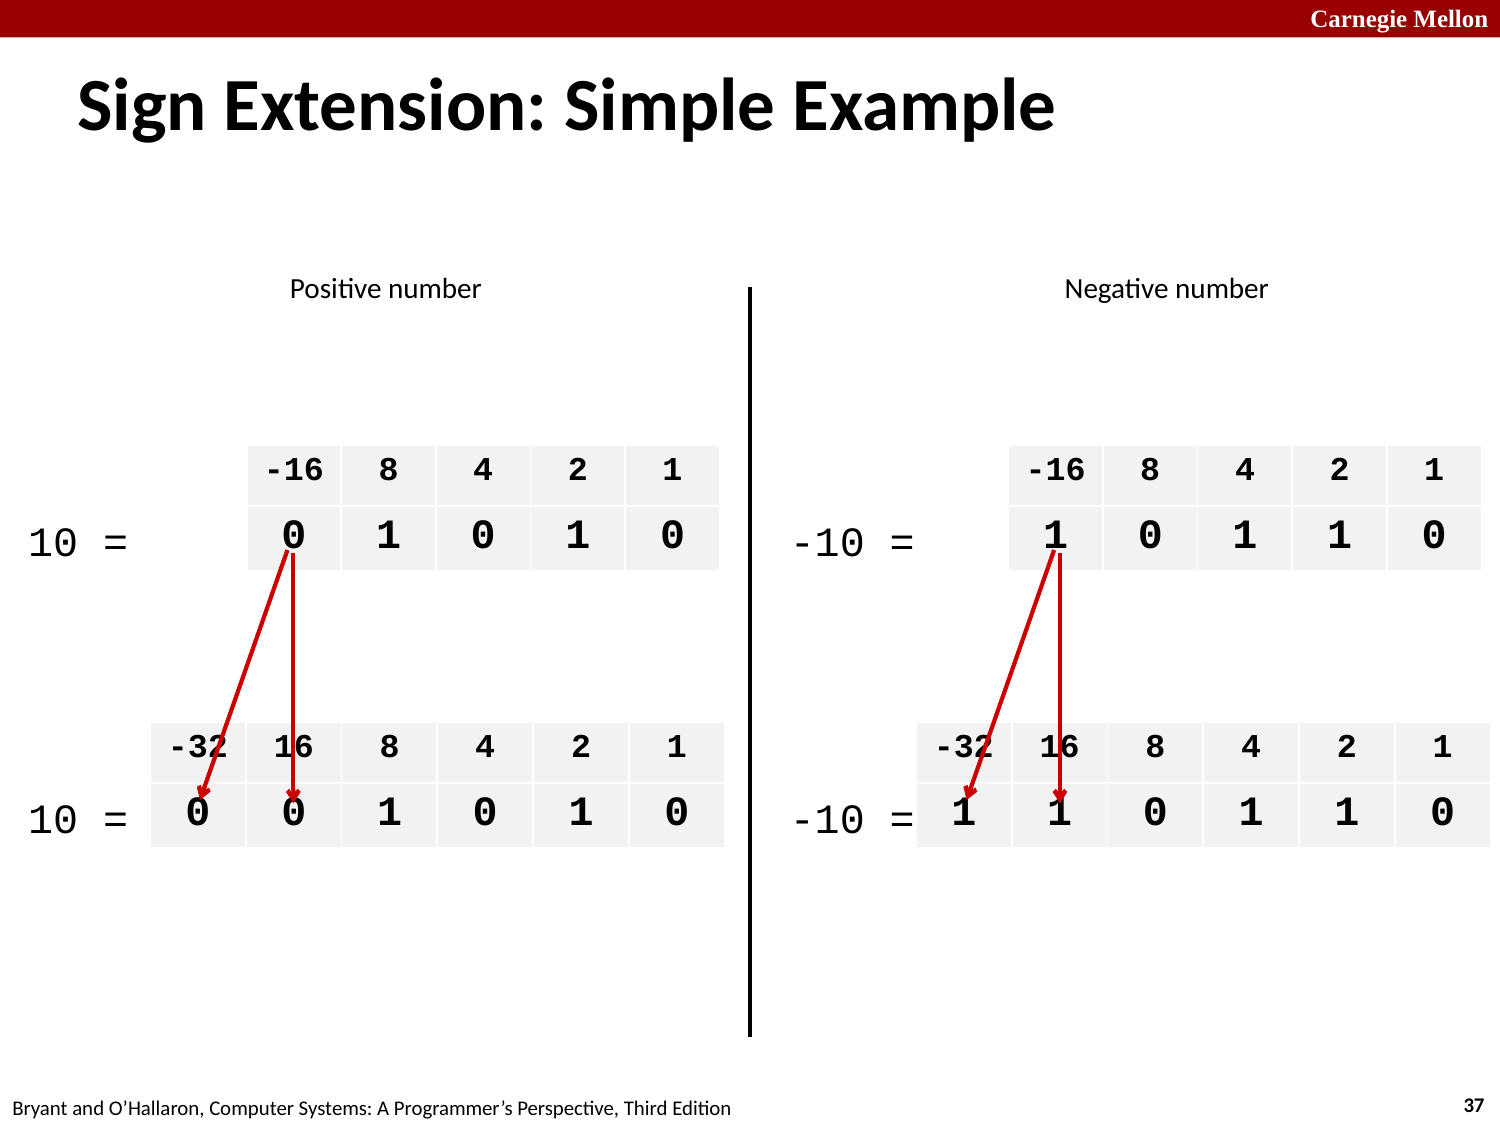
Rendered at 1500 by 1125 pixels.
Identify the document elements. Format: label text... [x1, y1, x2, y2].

table_cell 1 [955, 784, 1011, 847]
table_header 8 [1108, 723, 1202, 782]
table_cell 0 [1388, 507, 1481, 570]
table_header 4 [438, 723, 532, 782]
table_header 2 [1300, 723, 1394, 782]
table_header -16 [248, 446, 340, 505]
table_header 4 [437, 446, 530, 505]
table_cell 1 [1013, 784, 1107, 847]
text_box Positive number [274, 262, 497, 313]
table_cell 1 [1009, 507, 1102, 570]
table_cell 0 [438, 784, 532, 847]
table_header 2 [534, 723, 628, 782]
table_header 1 [626, 446, 719, 505]
table_header 2 [531, 446, 624, 505]
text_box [199, 549, 288, 801]
table_header -32 [151, 723, 194, 782]
table_header 2 [1293, 446, 1386, 505]
table_cell 1 [1293, 507, 1386, 570]
table_cell 1 [342, 784, 436, 847]
table_header 1 [630, 723, 724, 782]
table_header 4 [1198, 446, 1291, 505]
table_cell 0 [1104, 507, 1197, 570]
table_cell 0 [437, 507, 530, 570]
table_cell 0 [248, 507, 340, 570]
table_header 4 [1204, 723, 1298, 782]
table_cell 0 [1108, 784, 1202, 847]
table_cell 1 [1198, 507, 1291, 570]
text_box 10 = [13, 507, 169, 573]
table_header 16 [298, 723, 341, 782]
table_cell 0 [151, 784, 245, 847]
table_header -32 [917, 723, 961, 782]
table_cell 1 [1300, 784, 1394, 847]
table_cell 0 [1396, 784, 1490, 847]
table_header -16 [1009, 446, 1102, 505]
table_cell 1 [534, 784, 628, 847]
table_cell 1 [531, 507, 624, 570]
title Sign Extension: Simple Example [62, 53, 1500, 148]
text_box -10 = [775, 507, 955, 573]
table_cell 0 [247, 784, 341, 847]
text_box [966, 549, 1055, 801]
table_header 8 [342, 446, 435, 505]
table_cell 1 [1204, 784, 1298, 847]
text_box -10 = [775, 784, 955, 850]
table_header 8 [1104, 446, 1197, 505]
table_header 1 [1388, 446, 1481, 505]
table_cell 0 [626, 507, 719, 570]
table_header 1 [1396, 723, 1490, 782]
table_cell 1 [342, 507, 435, 570]
table_header 8 [342, 723, 436, 782]
table_header 16 [1065, 723, 1107, 782]
table_cell 0 [630, 784, 724, 847]
text_box Negative number [1049, 262, 1285, 313]
text_box 10 = [13, 784, 169, 850]
